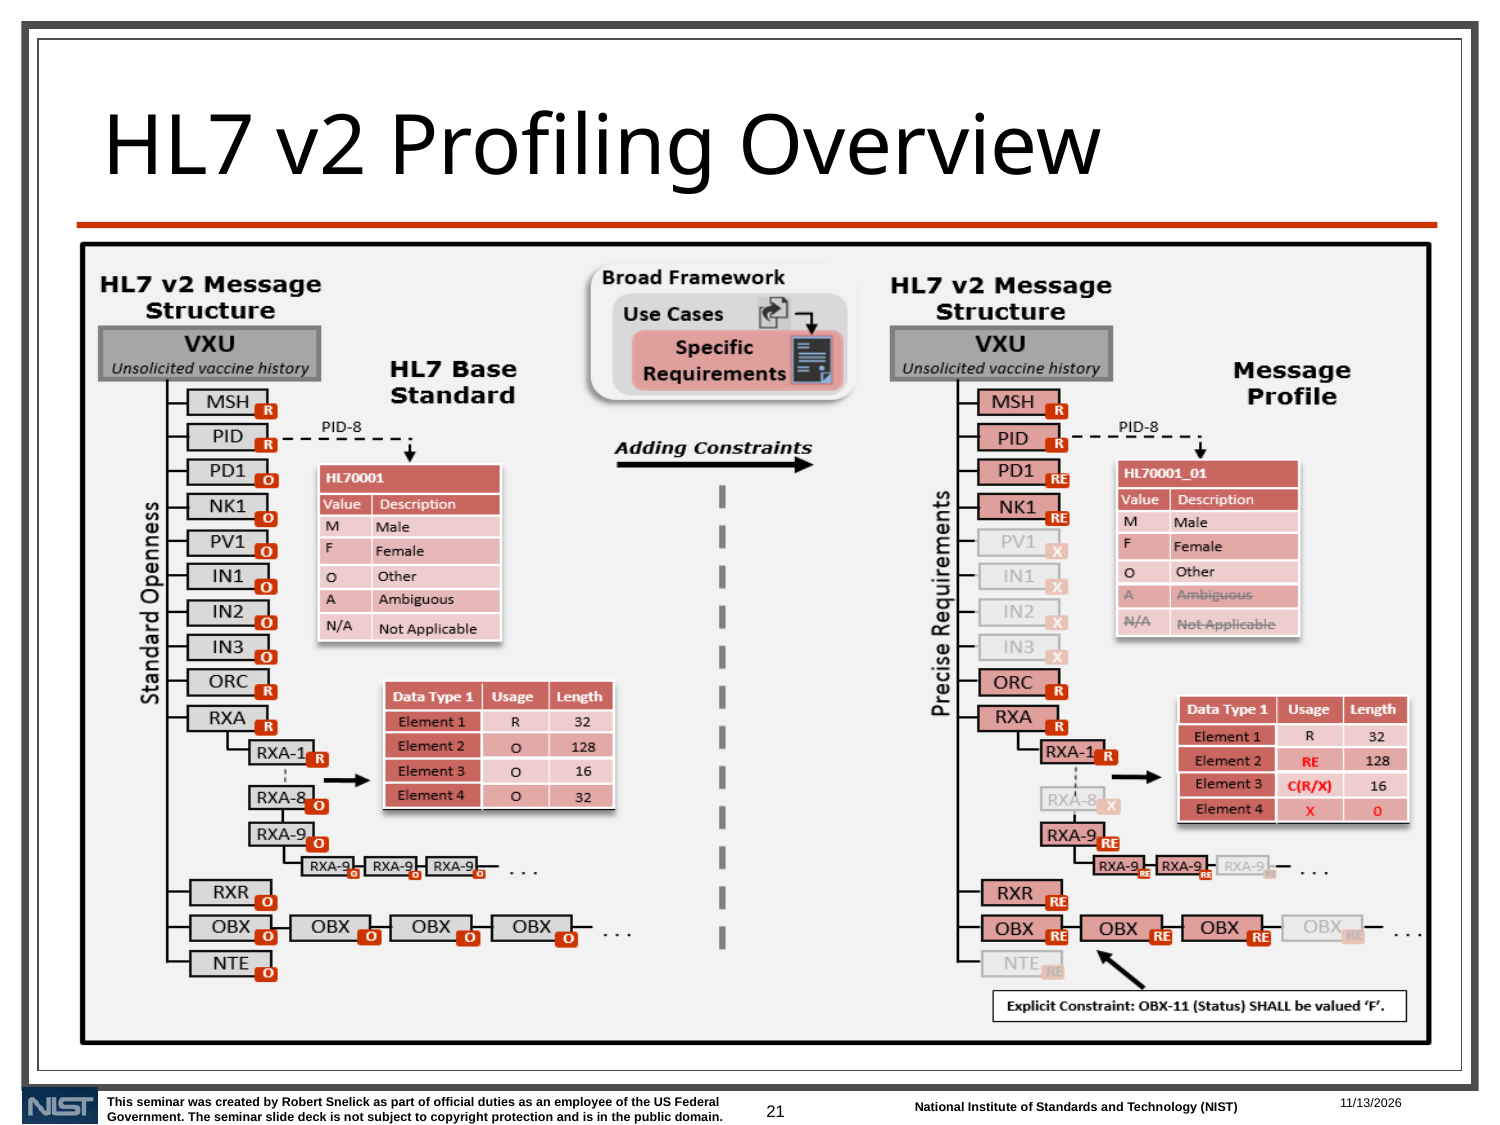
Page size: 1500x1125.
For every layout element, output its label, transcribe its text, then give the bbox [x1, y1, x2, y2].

slide_number 21 [712, 1071, 801, 1125]
picture [22, 1087, 98, 1124]
picture [74, 234, 1438, 1052]
title HL7 v2 Profiling Overview [87, 62, 1426, 199]
text_box 10/18/2019 [1324, 1087, 1463, 1113]
